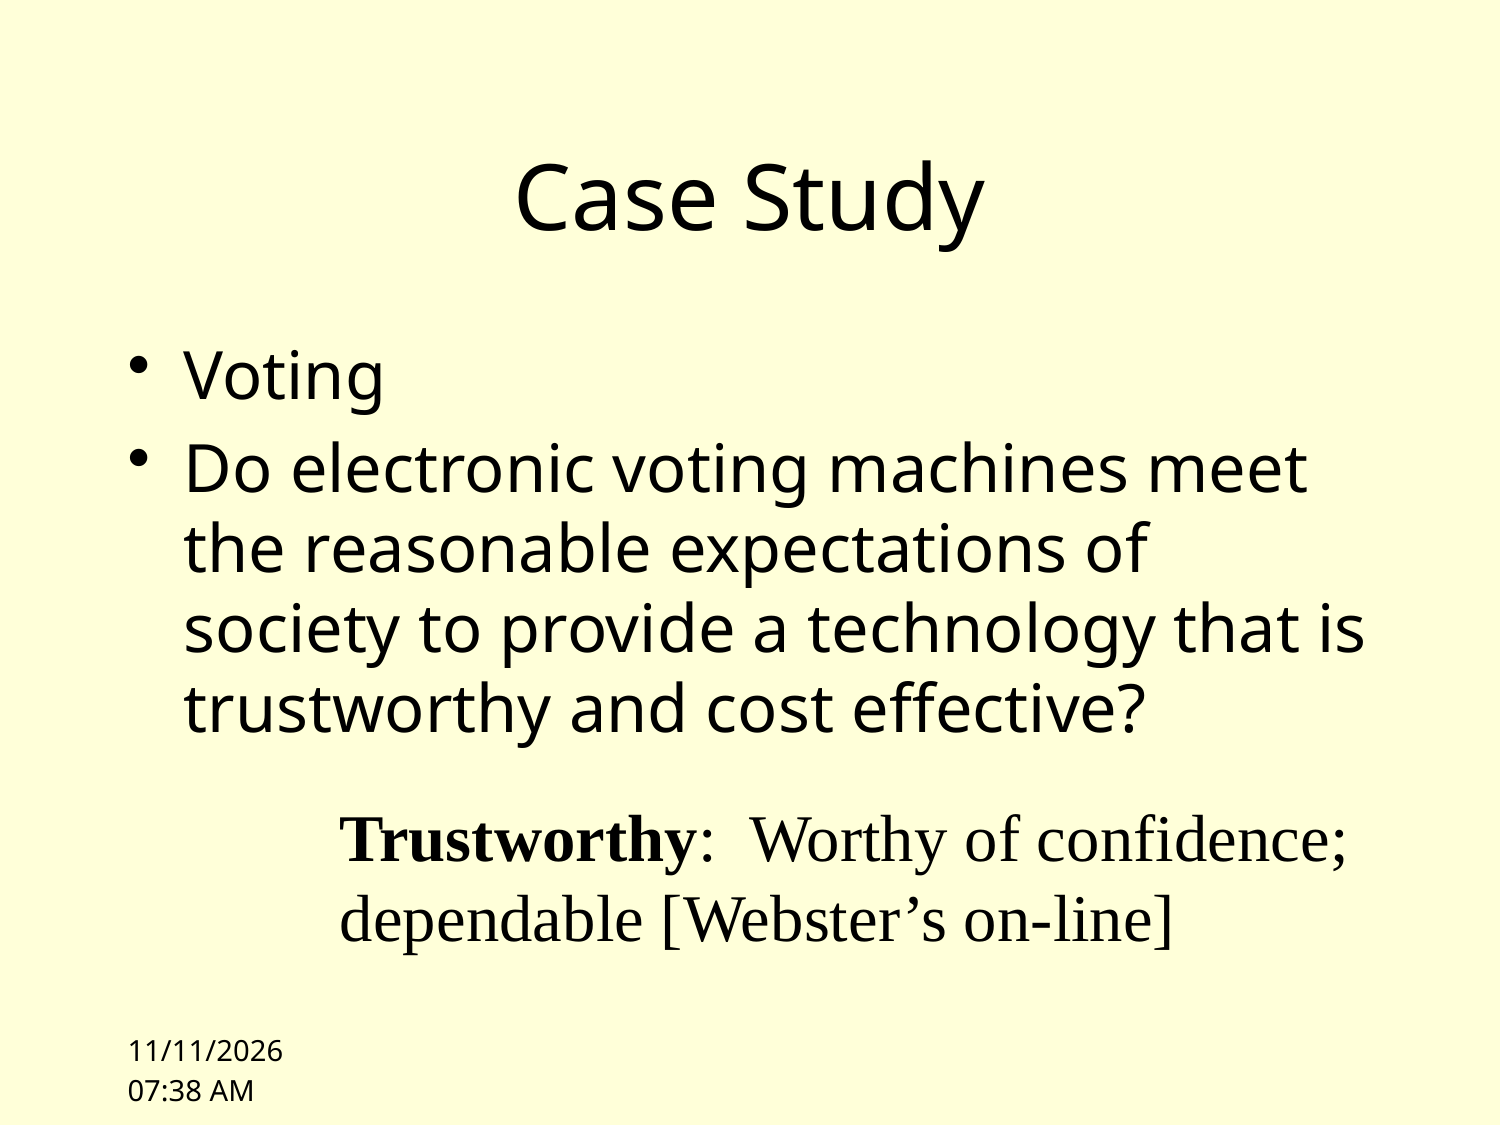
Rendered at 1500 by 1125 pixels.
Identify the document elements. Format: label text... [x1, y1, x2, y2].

list Voting Do electronic voting machines meet the reasonable expectations of society to provide a technology that is trustworthy and cost effective? [112, 324, 1388, 1001]
title Case Study [112, 99, 1388, 288]
text_box Trustworthy: Worthy of confidence; dependable [Webster’s on-line] [324, 787, 1413, 963]
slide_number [112, 1024, 426, 1101]
